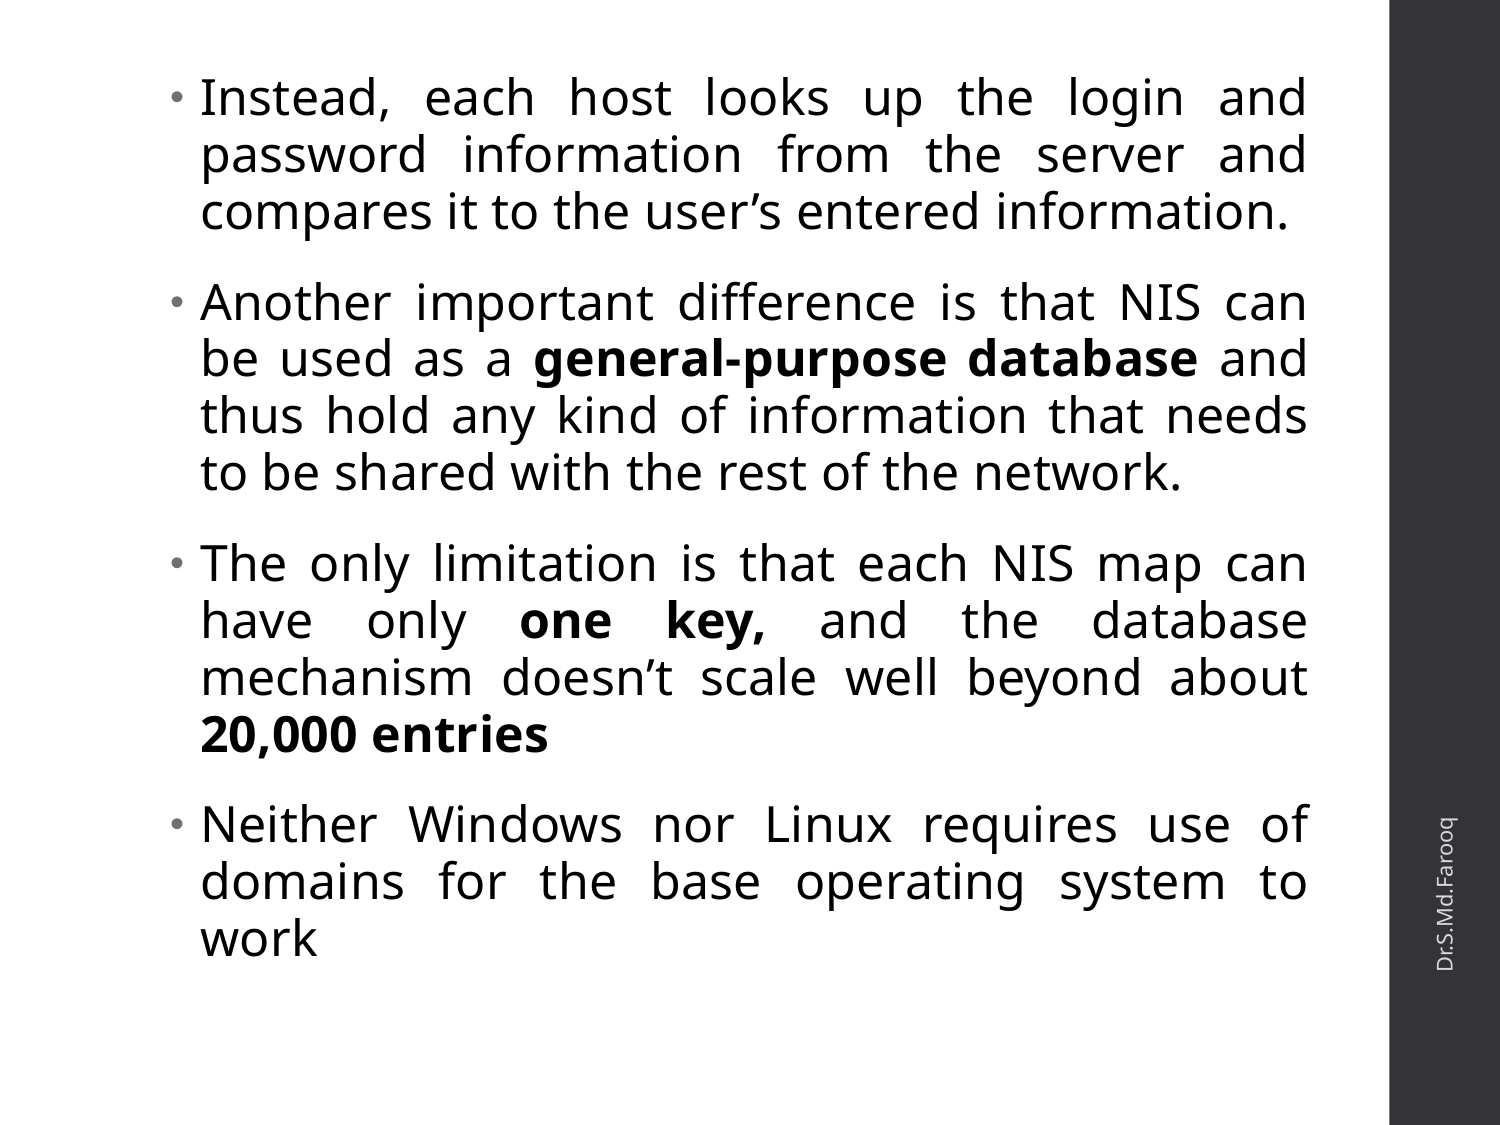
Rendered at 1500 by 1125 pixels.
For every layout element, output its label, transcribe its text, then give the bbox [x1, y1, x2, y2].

footer Dr.S.Md.Farooq [1423, 400, 1469, 988]
list Instead, each host looks up the login and password information from the server and compares it to the user’s entered information. Another important difference is that NIS can be used as a general-purpose database and thus hold any kind of information that needs to be shared with the rest of the network. The only limitation is that each NIS map can have only one key, and the database mechanism doesn’t scale well beyond about 20,000 entries Neither Windows nor Linux requires use of domains for the base operating system to work [155, 62, 1325, 1014]
